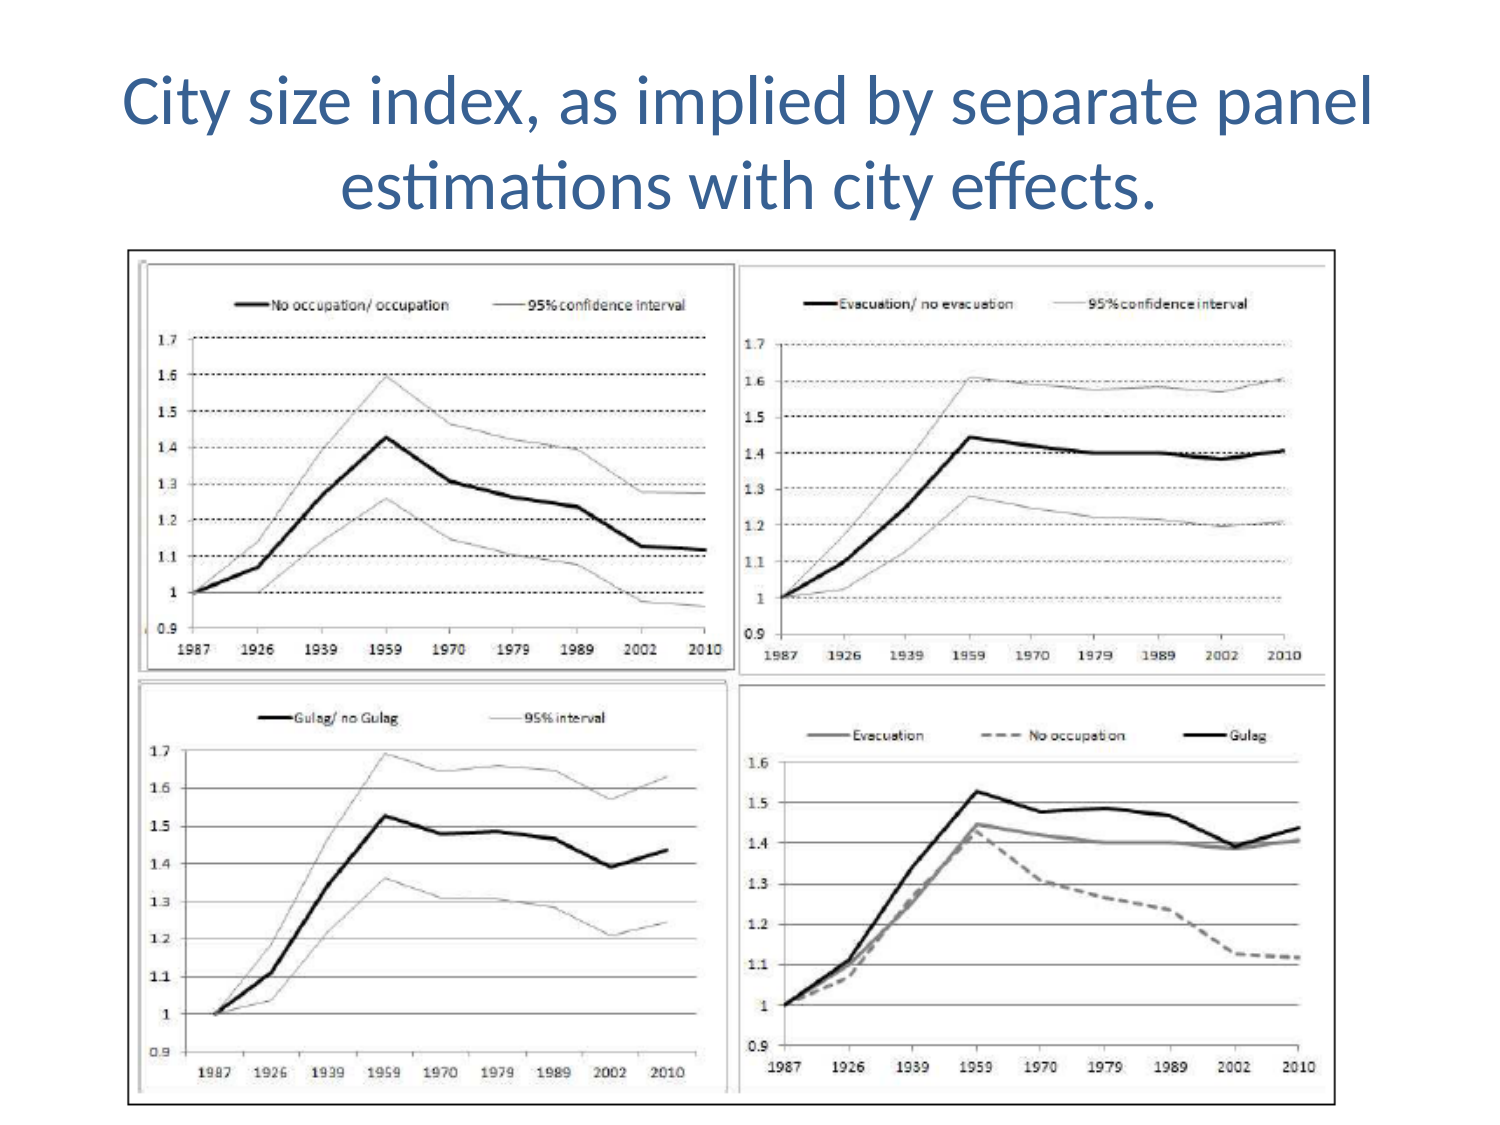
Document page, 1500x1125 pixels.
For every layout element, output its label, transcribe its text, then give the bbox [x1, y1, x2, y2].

title City size index, as implied by separate panel estimations with city effects. [75, 45, 1425, 233]
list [112, 241, 1351, 1125]
